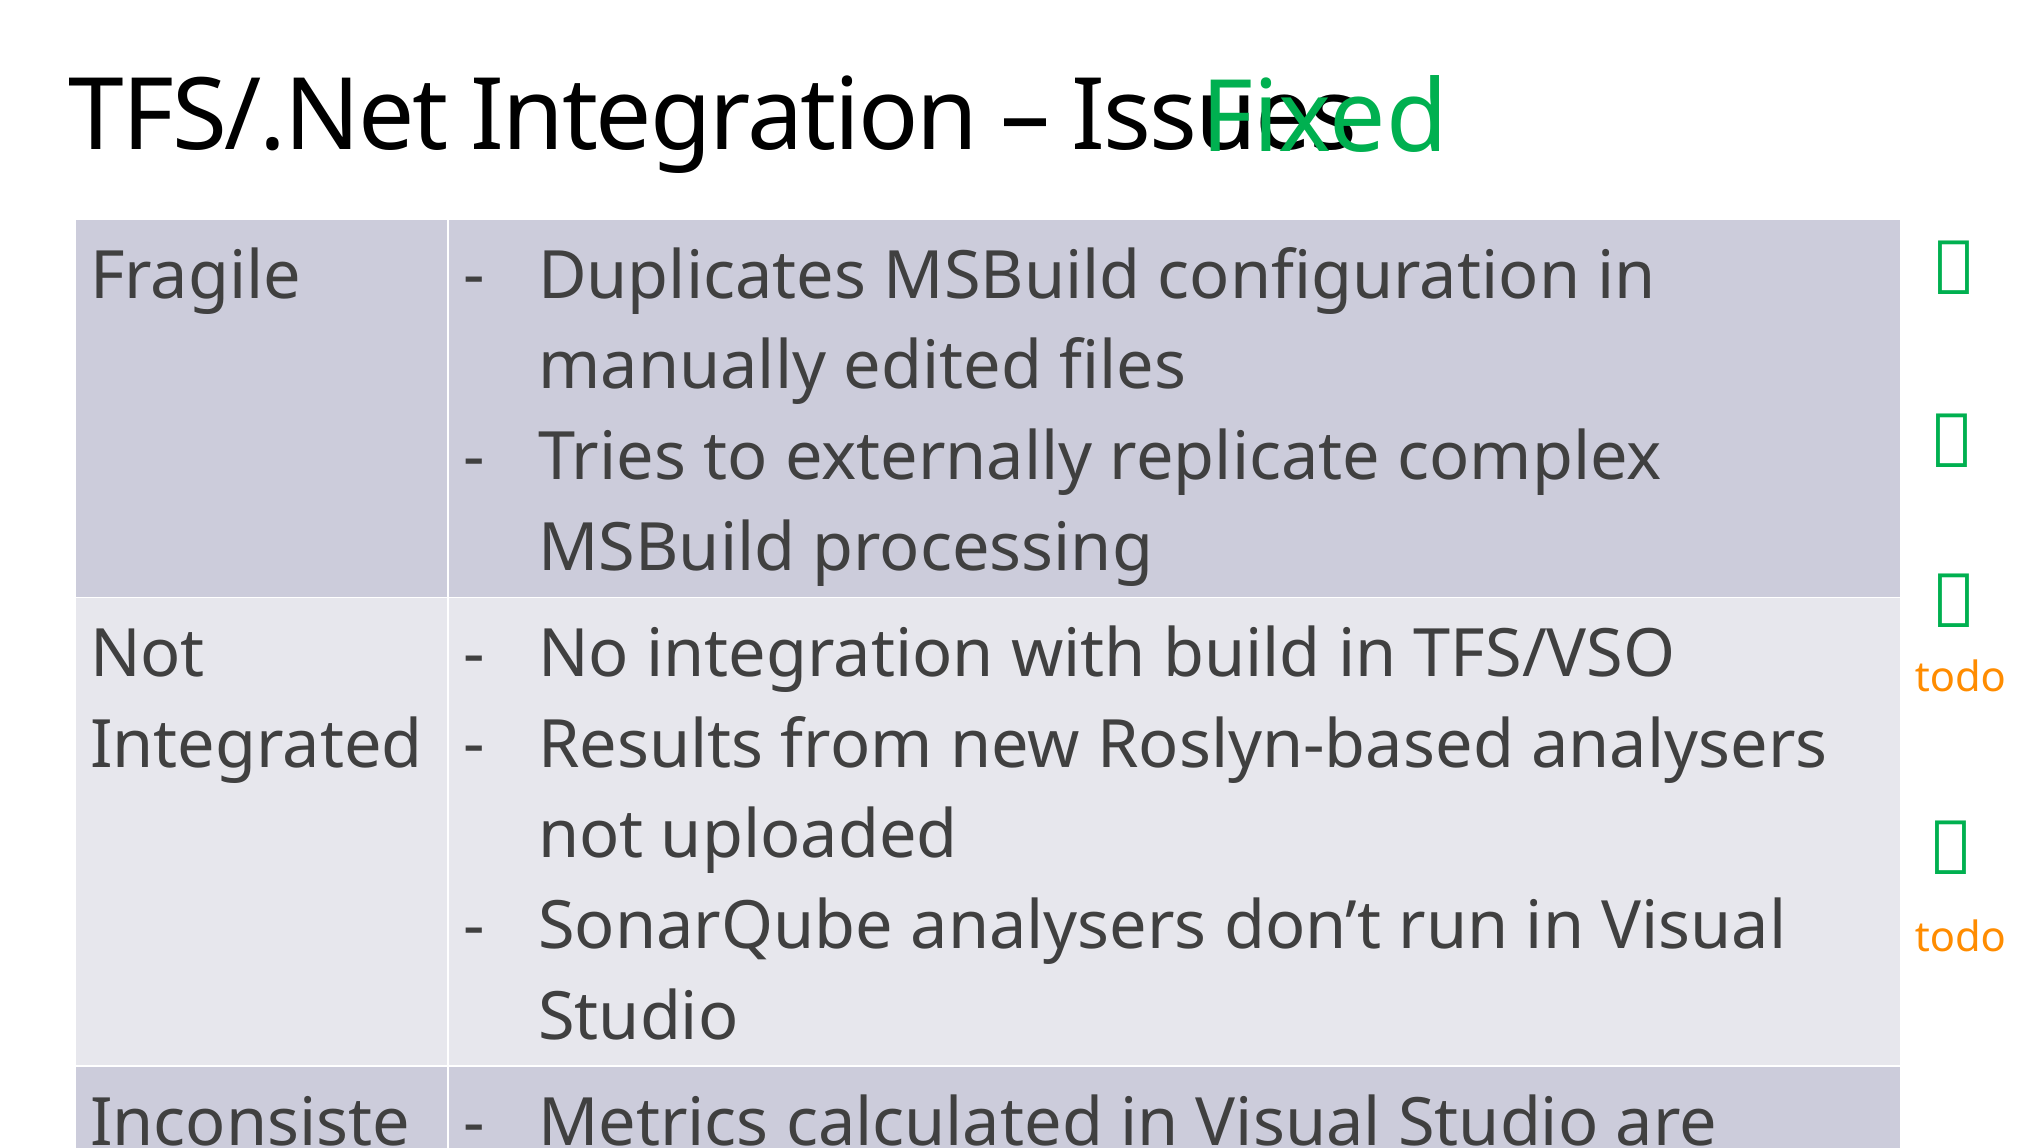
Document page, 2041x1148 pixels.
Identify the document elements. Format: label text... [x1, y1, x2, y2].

table_header Fragile [76, 220, 447, 597]
text_box todo [1884, 893, 2036, 984]
table_cell Metrics calculated in Visual Studio are different to the ones calculated by SonarQube [449, 1067, 1900, 1148]
table_header Duplicates MSBuild configuration in manually edited files Tries to externally replicate complex MSBuild processing [449, 220, 1900, 597]
text_box Fixed [1171, 41, 1478, 198]
table_cell No integration with build in TFS/VSO Results from new Roslyn-based analysers not uploaded SonarQube analysers don’t run in Visual Studio [449, 598, 1900, 1065]
text_box  [1898, 786, 2005, 893]
title TFS/.Net Integration – Issues [45, 48, 1996, 199]
text_box  [1899, 378, 2005, 508]
text_box  [1901, 538, 2007, 632]
table_cell Not Integrated [76, 598, 447, 1065]
table_cell Inconsistent [76, 1067, 447, 1148]
text_box  [1901, 206, 2007, 336]
text_box todo [1884, 632, 2036, 723]
